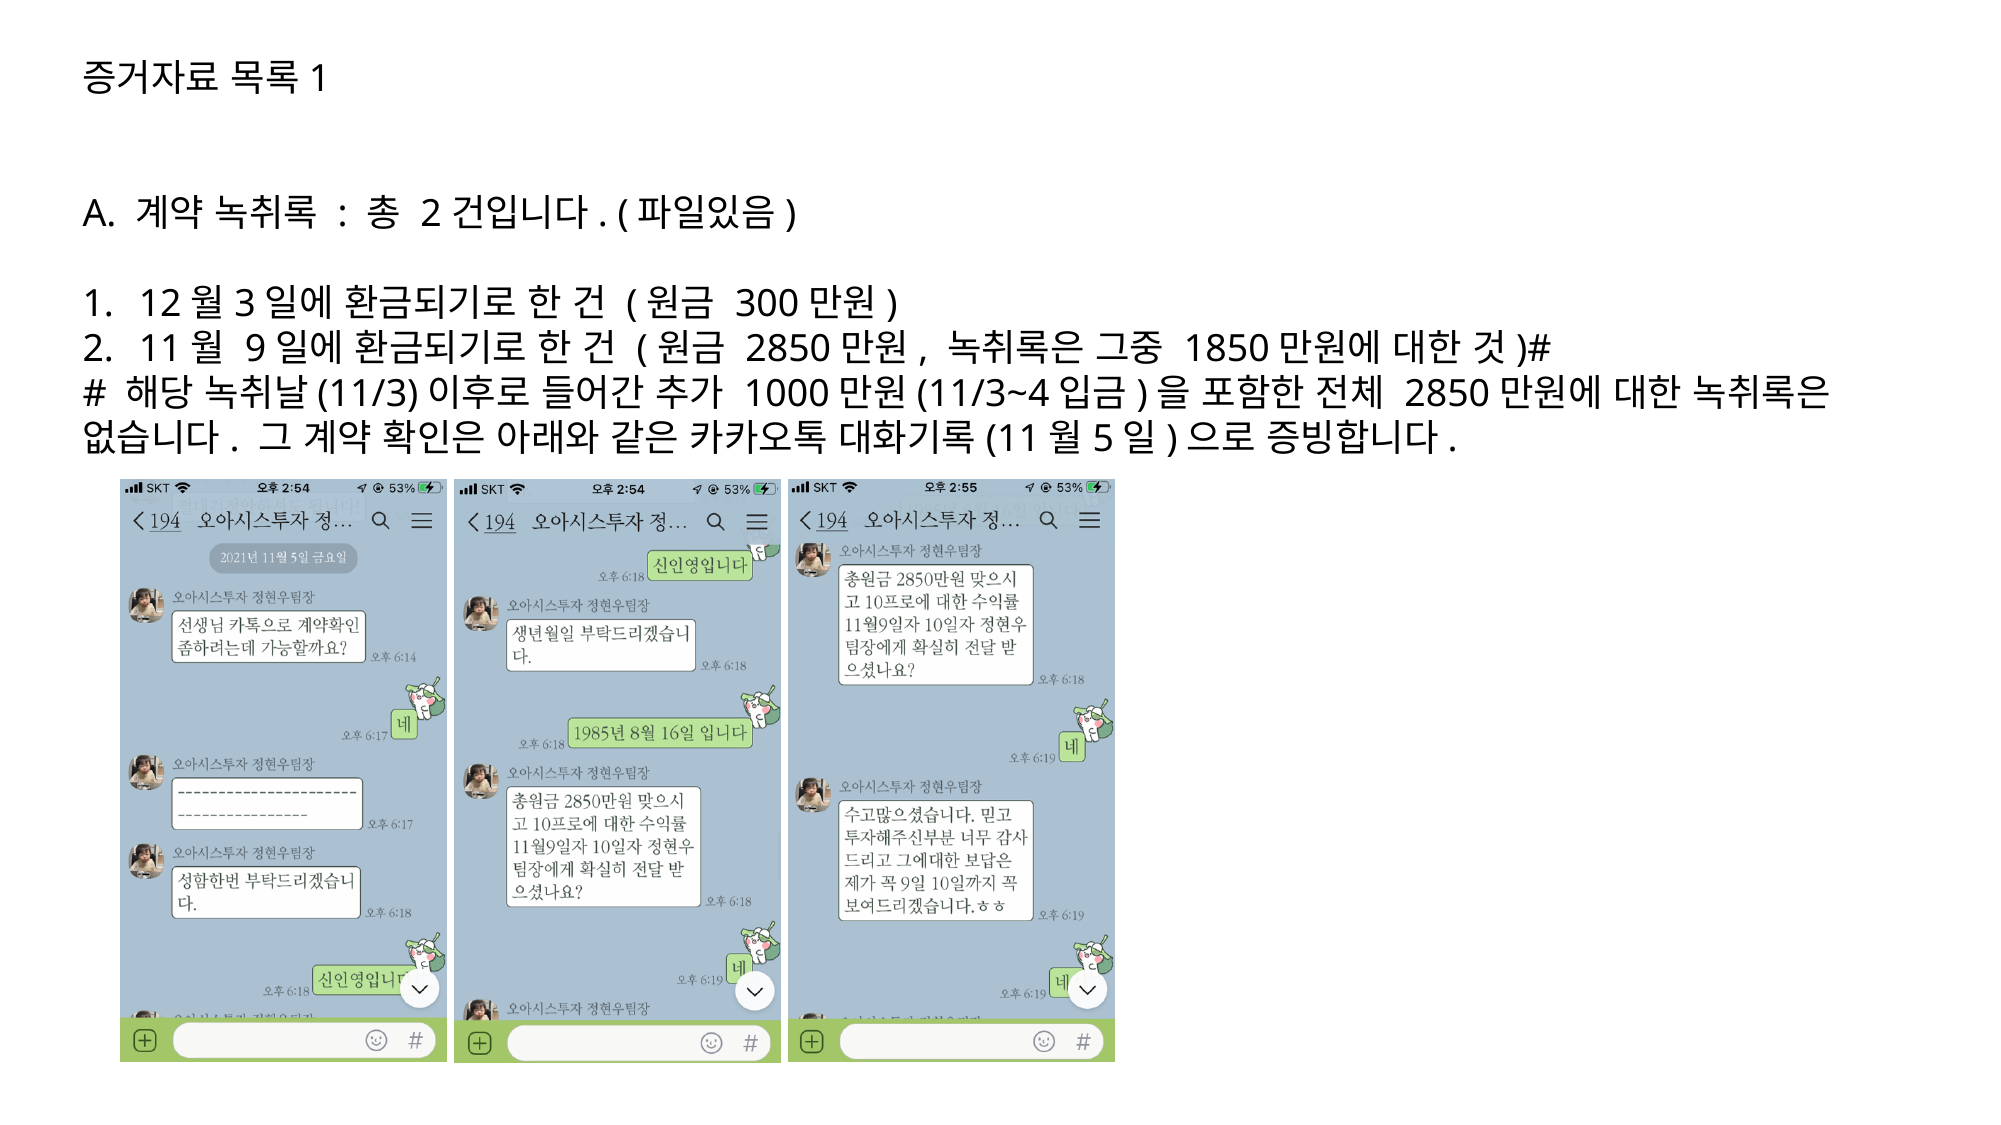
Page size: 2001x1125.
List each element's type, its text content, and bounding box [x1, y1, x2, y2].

picture [788, 479, 1115, 1062]
picture [454, 479, 781, 1063]
text_box A. 계약 녹취록 : 총 2건입니다. (파일있음) 12월3일에 환금되기로 한 건 (원금 300만원) 11월 9일에 환금되기로 한 건 (원금 2850만원, 녹취록은 그중 1850만원에 대한 것)# # 해당 녹취날(11/3)이후로 들어간 추가 1000만원(11/3~4입금)을 포함한 전체 2850만원에 대한 녹취록은 없습니다. 그 계약 확인은 아래와 같은 카카오톡 대화기록(11월5일)으로 증빙합니다. [67, 181, 1901, 512]
picture [120, 479, 447, 1062]
text_box 증거자료 목록1 [67, 46, 1000, 107]
